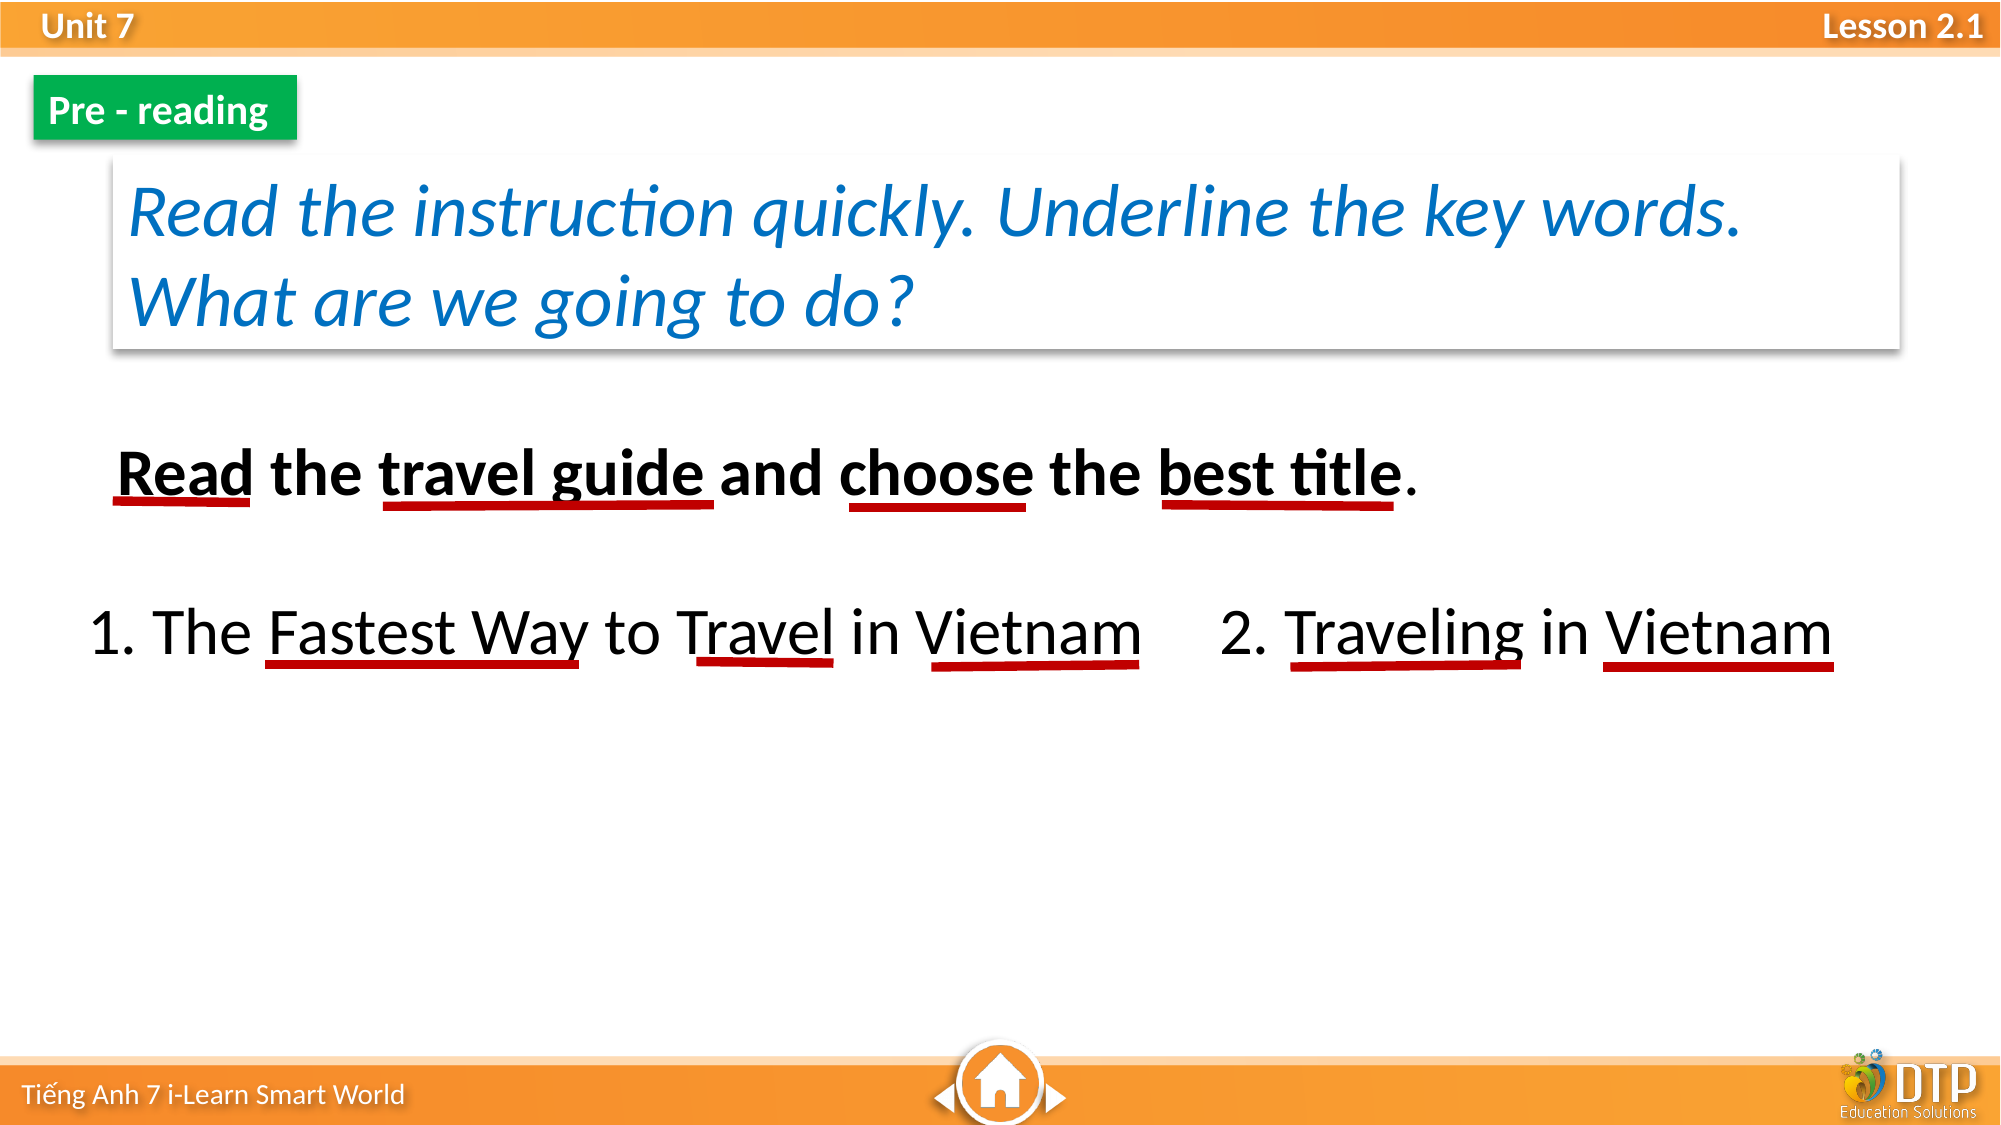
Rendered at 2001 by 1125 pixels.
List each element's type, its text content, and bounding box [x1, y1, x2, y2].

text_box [931, 664, 1140, 668]
text_box Read the travel guide and choose the best title. 1. The Fastest Way to Travel in Vietnam 2. Traveling in Vietnam [72, 421, 1934, 676]
text_box Pre - reading [33, 75, 297, 140]
text_box Read the instruction quickly. Underline the key words. What are we going to do? [112, 154, 1900, 349]
picture [0, 2, 2001, 1125]
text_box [1290, 664, 1522, 668]
